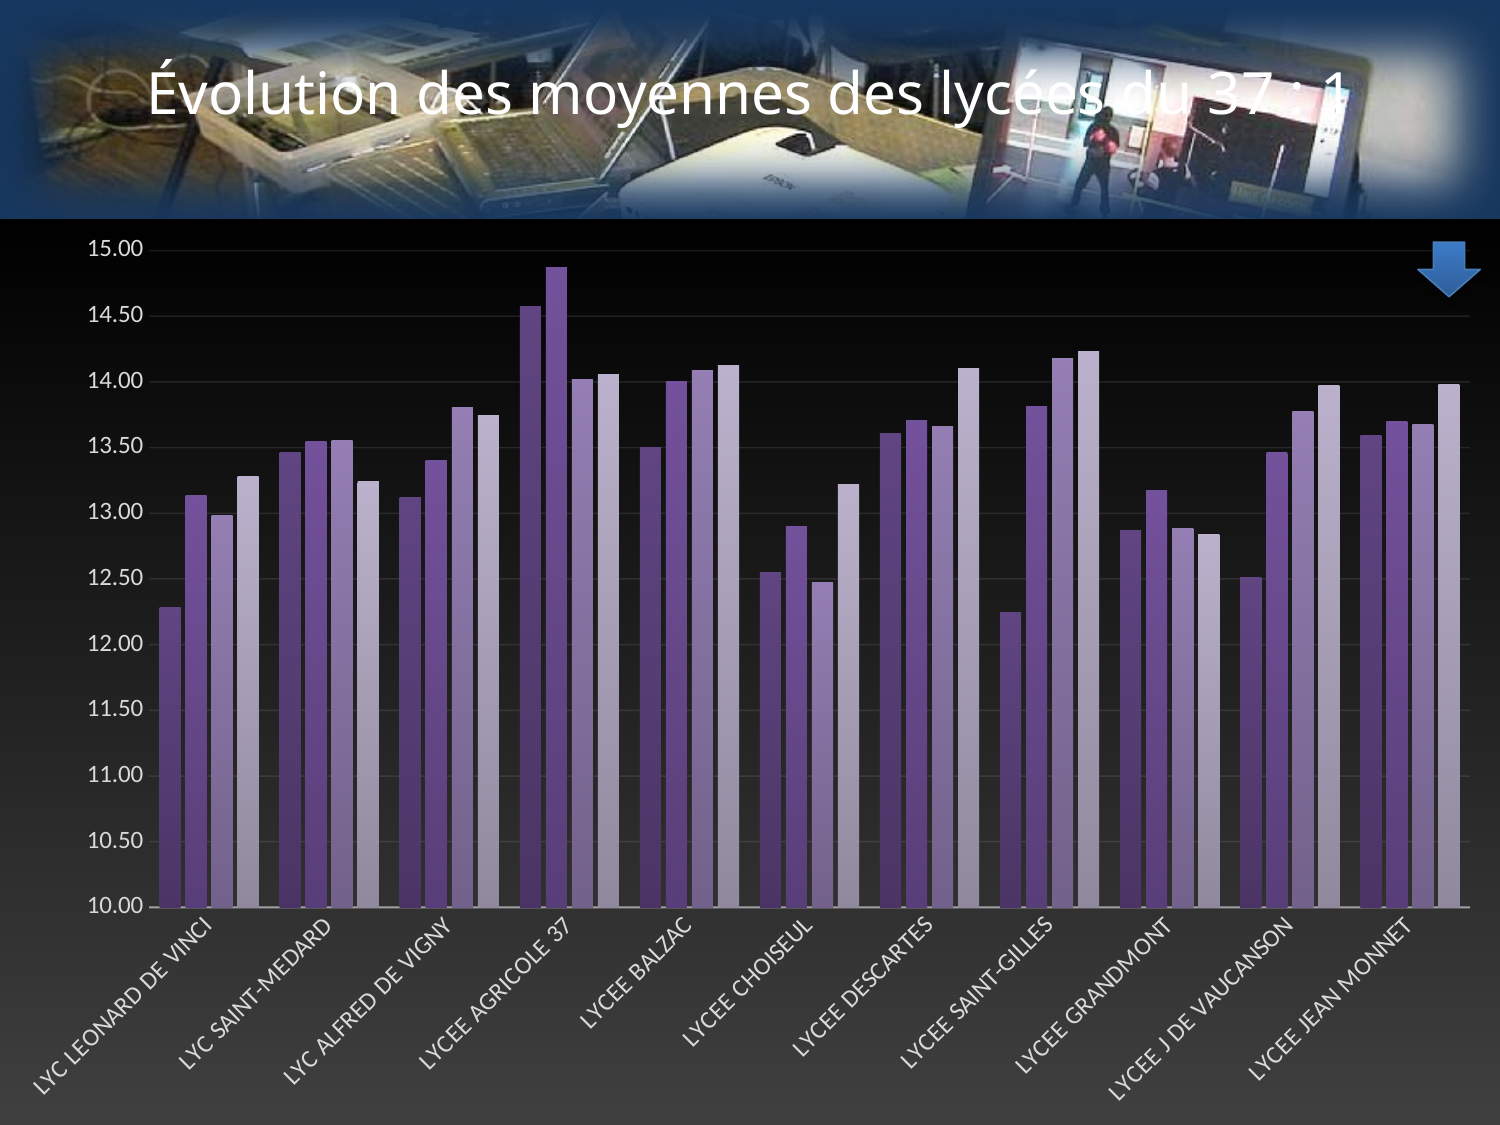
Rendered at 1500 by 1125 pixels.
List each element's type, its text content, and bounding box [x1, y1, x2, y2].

title Évolution des moyennes des lycées du 37 : 1 [19, 30, 1481, 152]
picture [44, 152, 1458, 185]
chart [0, 219, 1500, 1125]
